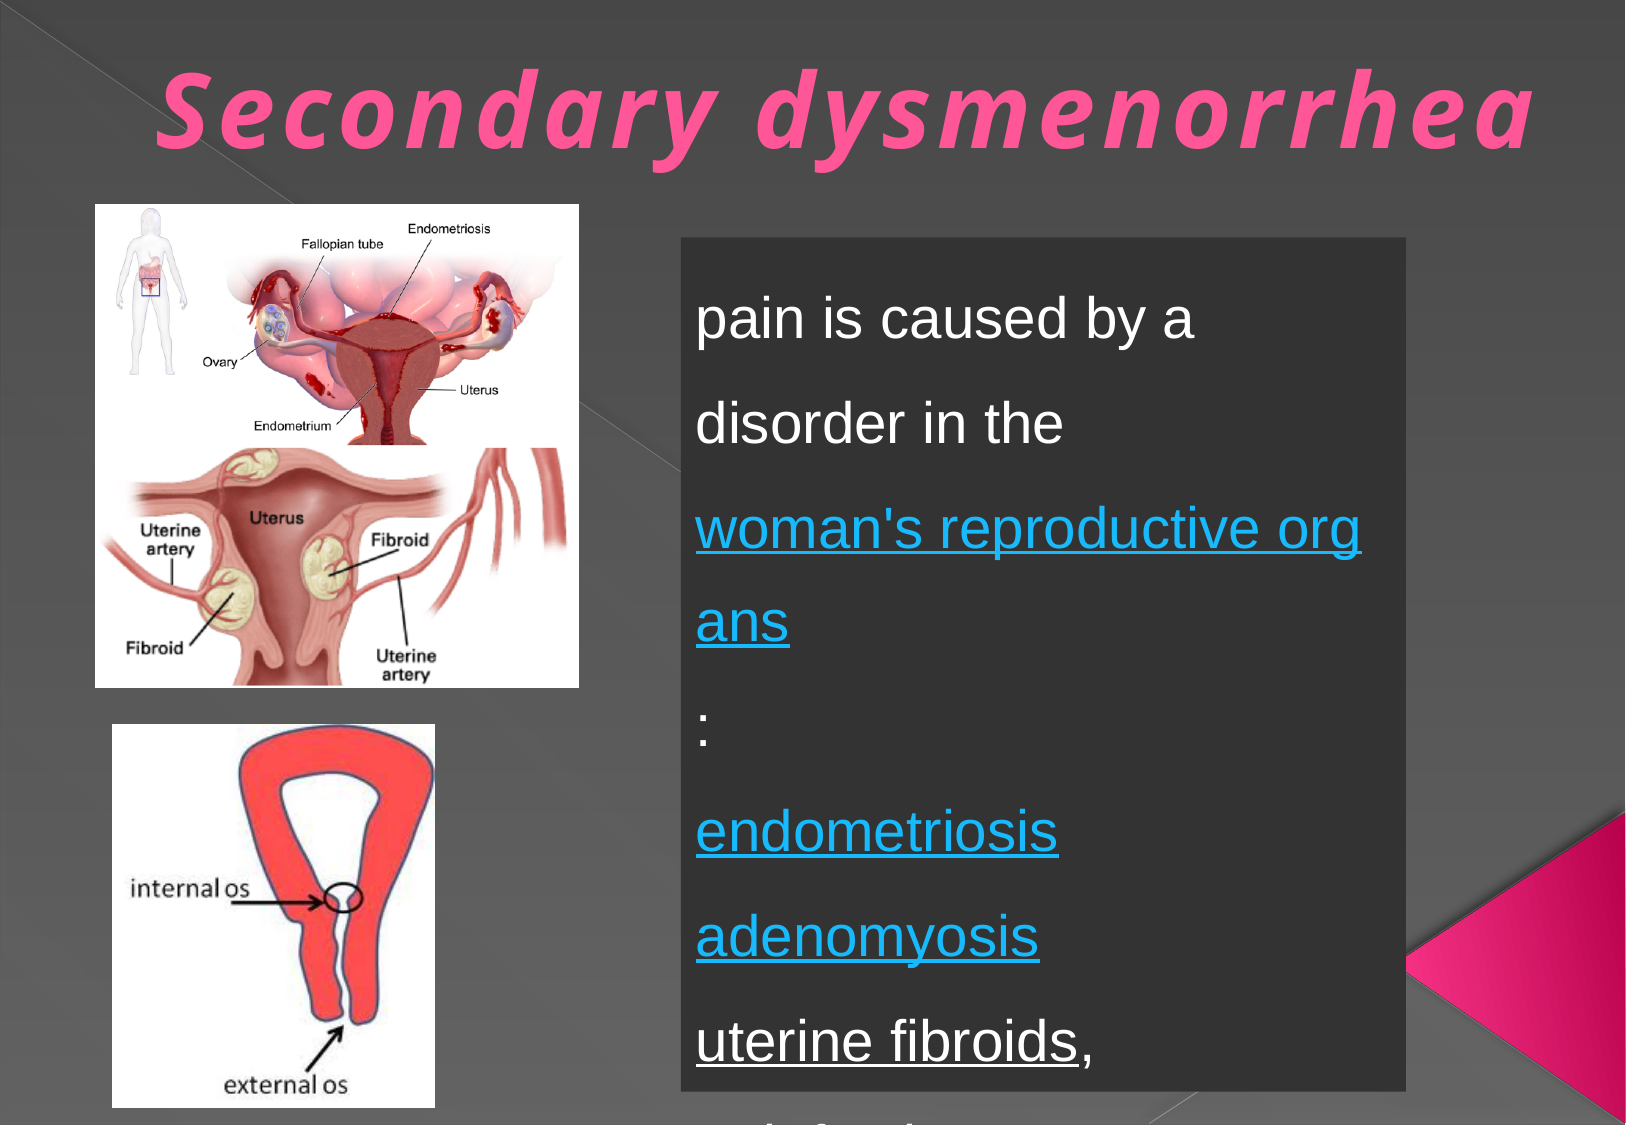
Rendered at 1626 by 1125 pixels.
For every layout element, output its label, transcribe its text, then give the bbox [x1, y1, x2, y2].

text_box pain is caused by a disorder in the woman's reproductive organs: endometriosis adenomyosis uterine fibroids, or infection [680, 237, 1406, 1092]
picture [95, 203, 580, 688]
picture [112, 724, 435, 1108]
text_box Secondary dysmenorrhea [141, 37, 1552, 178]
